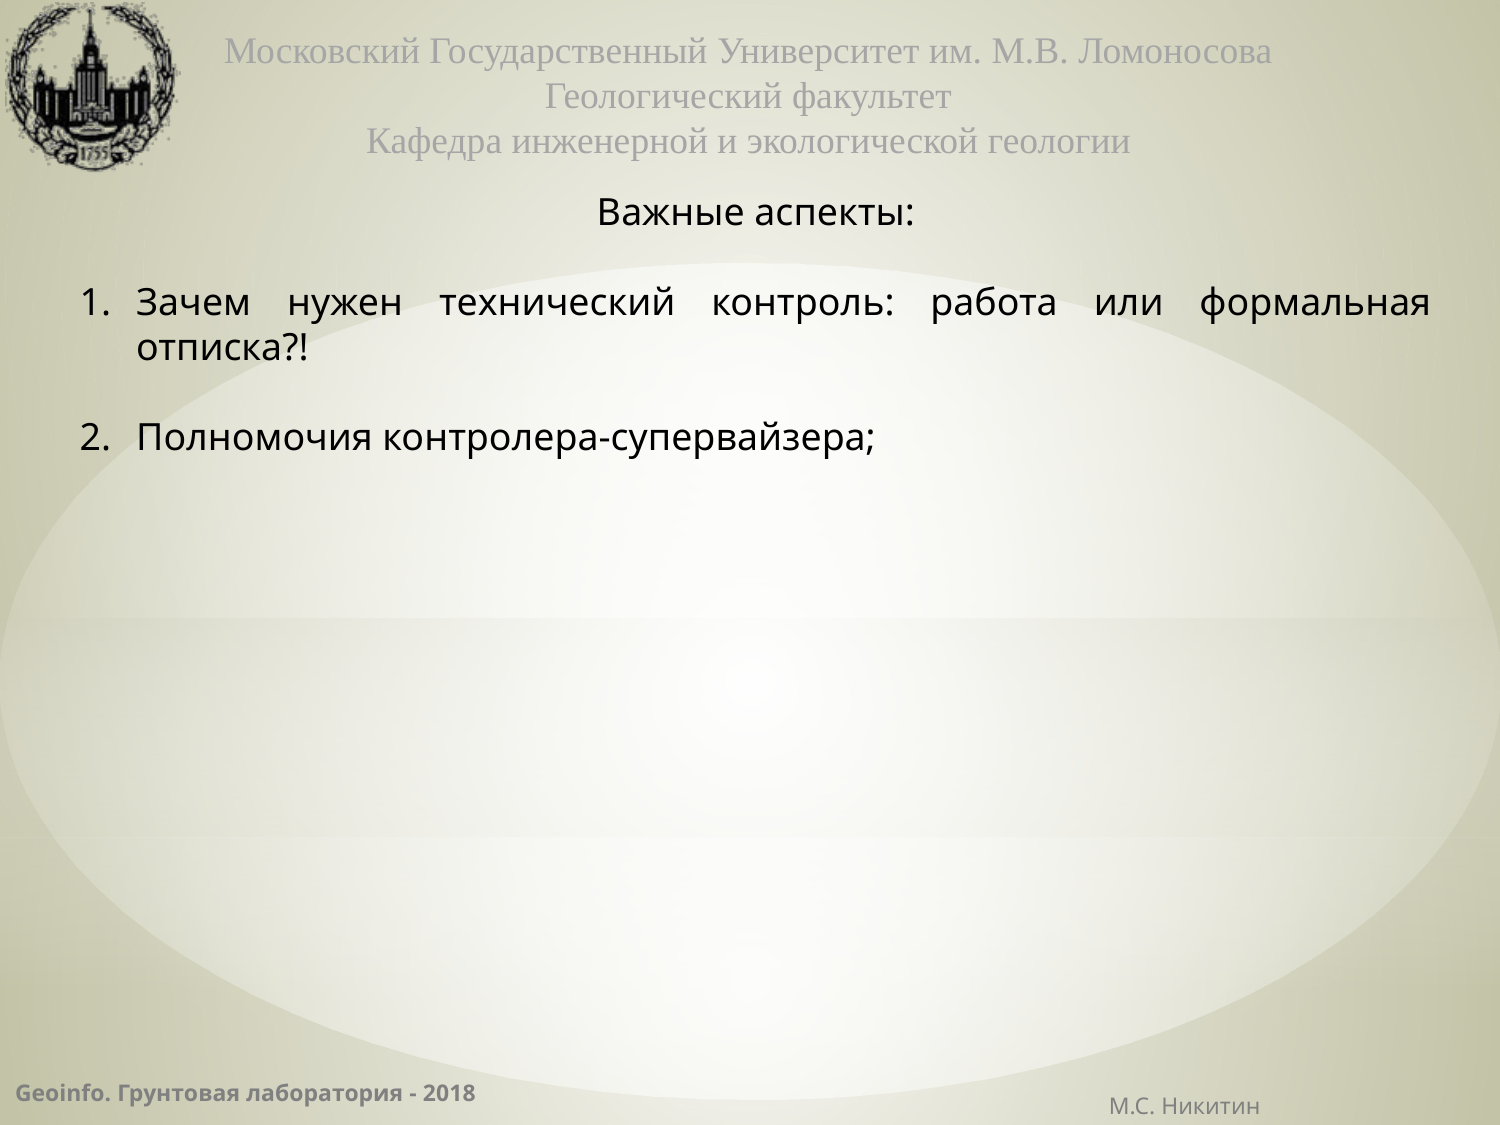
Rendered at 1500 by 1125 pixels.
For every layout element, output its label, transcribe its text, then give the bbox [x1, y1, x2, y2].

text_box Московский Государственный Университет им. М.В. Ломоносова Геологический факультет Кафедра инженерной и экологической геологии [208, 19, 1289, 214]
footer Geoinfo. Грунтовая лаборатория - 2018 [0, 1062, 550, 1123]
text_box Важные аспекты: Зачем нужен технический контроль: работа или формальная отписка?! Полномочия контролера-супервайзера; [64, 180, 1447, 511]
text_box М.С. Никитин [1080, 1084, 1276, 1125]
picture [5, 2, 181, 173]
